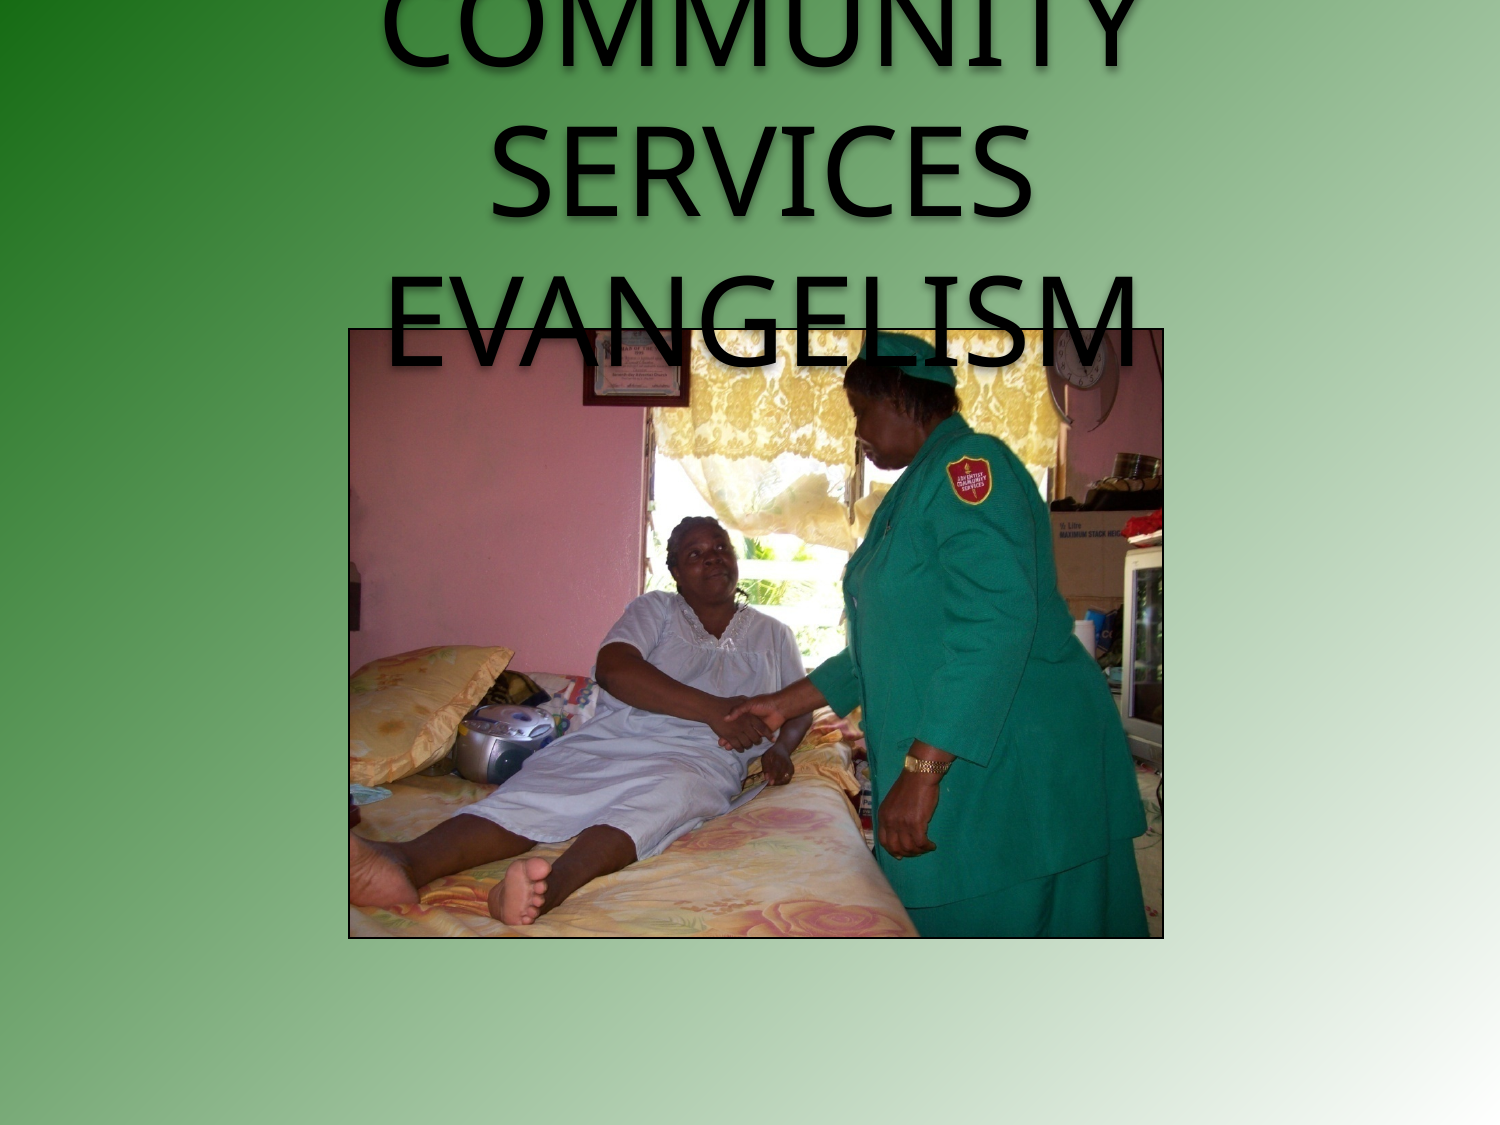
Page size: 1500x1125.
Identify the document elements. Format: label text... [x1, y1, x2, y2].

title COMMUNITY SERVICES EVANGELISM [124, 46, 1401, 288]
picture [350, 330, 1162, 937]
